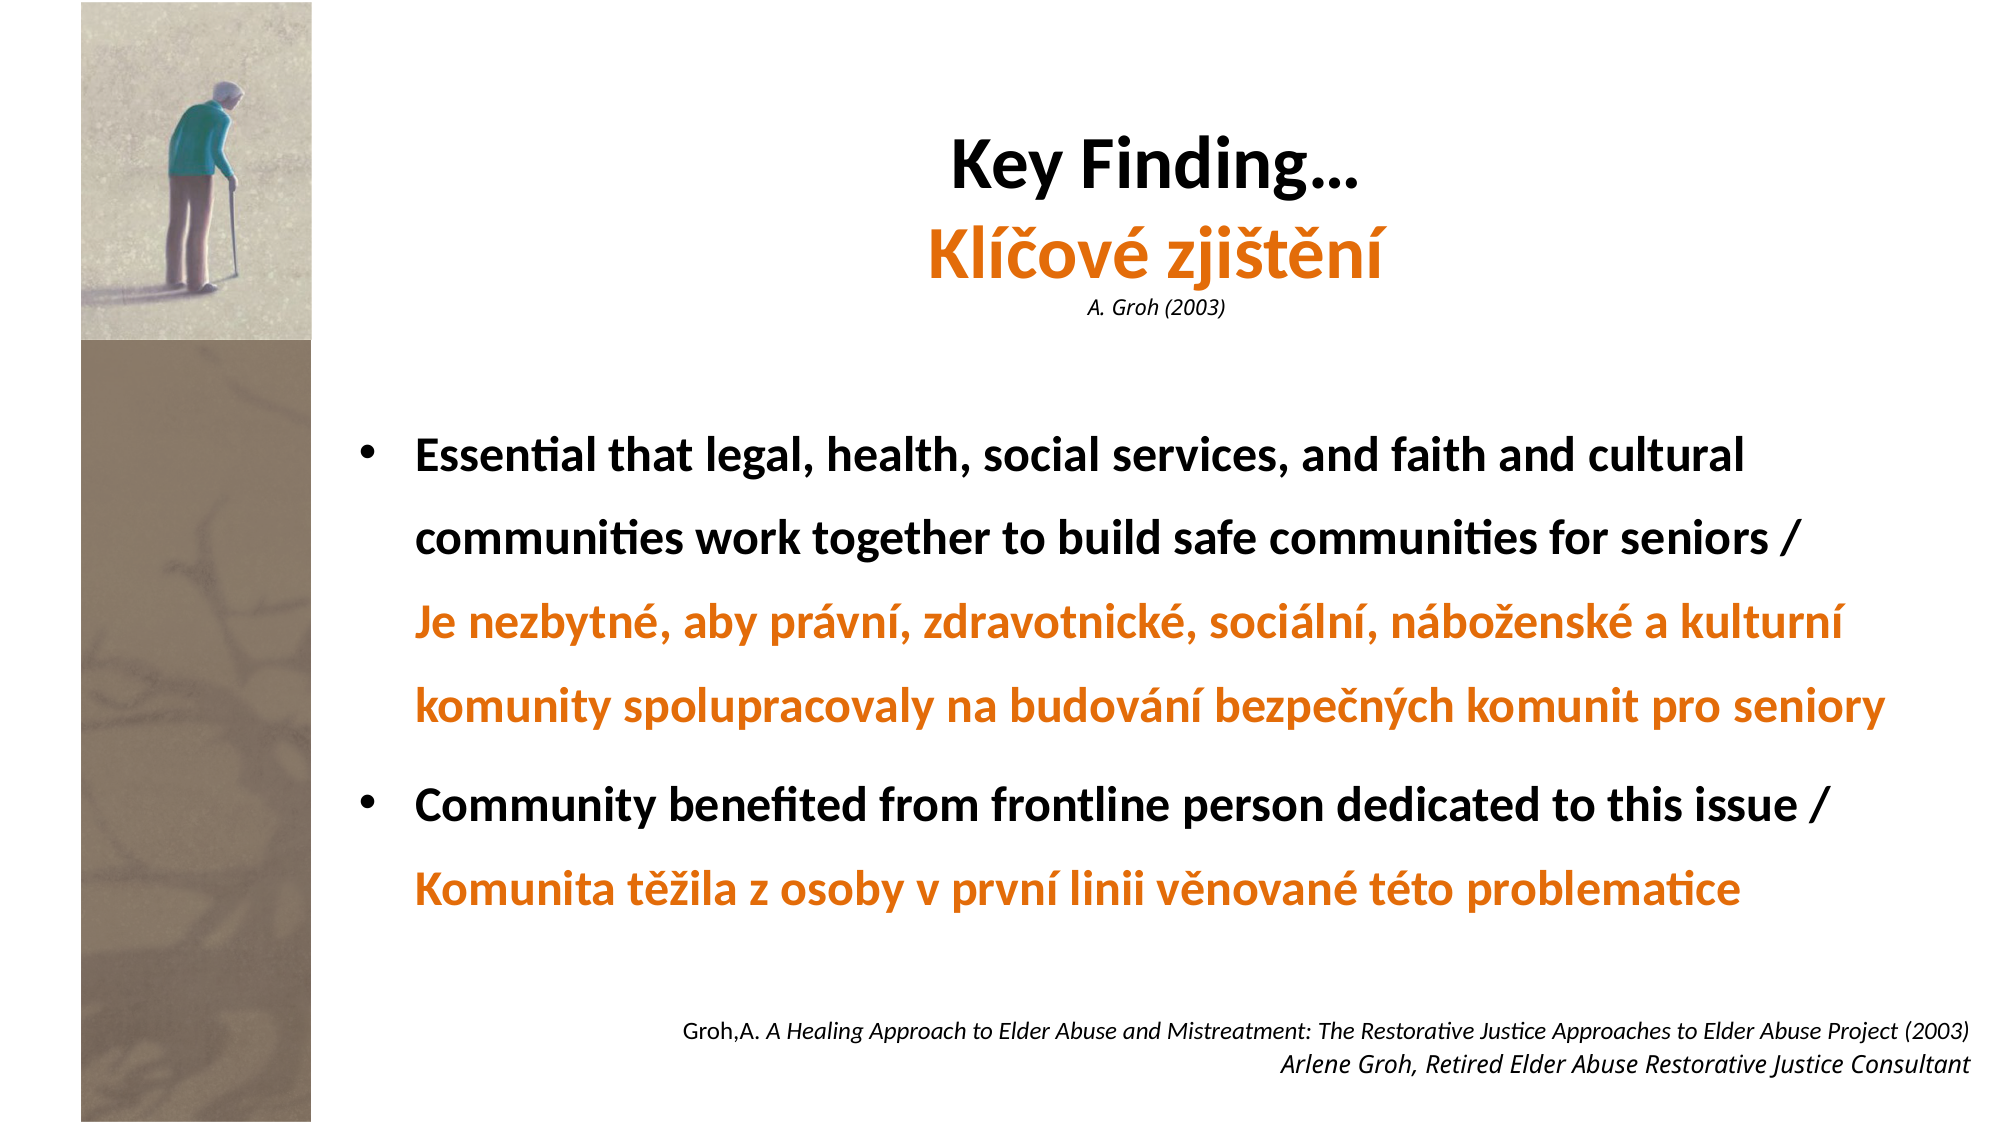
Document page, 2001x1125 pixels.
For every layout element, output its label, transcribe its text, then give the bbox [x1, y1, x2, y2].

text_box Groh,A. A Healing Approach to Elder Abuse and Mistreatment: The Restorative Justice Approaches to Elder Abuse Project (2003) Arlene Groh, Retired Elder Abuse Restorative Justice Consultant [314, 985, 1988, 1125]
text_box Key Finding… Klíčové zjištění A. Groh (2003) [314, 105, 2000, 327]
picture [78, 0, 314, 1125]
text_box Essential that legal, health, social services, and faith and cultural communities work together to build safe communities for seniors / Je nezbytné, aby právní, zdravotnické, sociální, náboženské a kulturní komunity spolupracovaly na budování bezpečných komunit pro seniory Community benefited from frontline person dedicated to this issue / Komunita těžila z osoby v první linii věnované této problematice [344, 389, 2000, 998]
